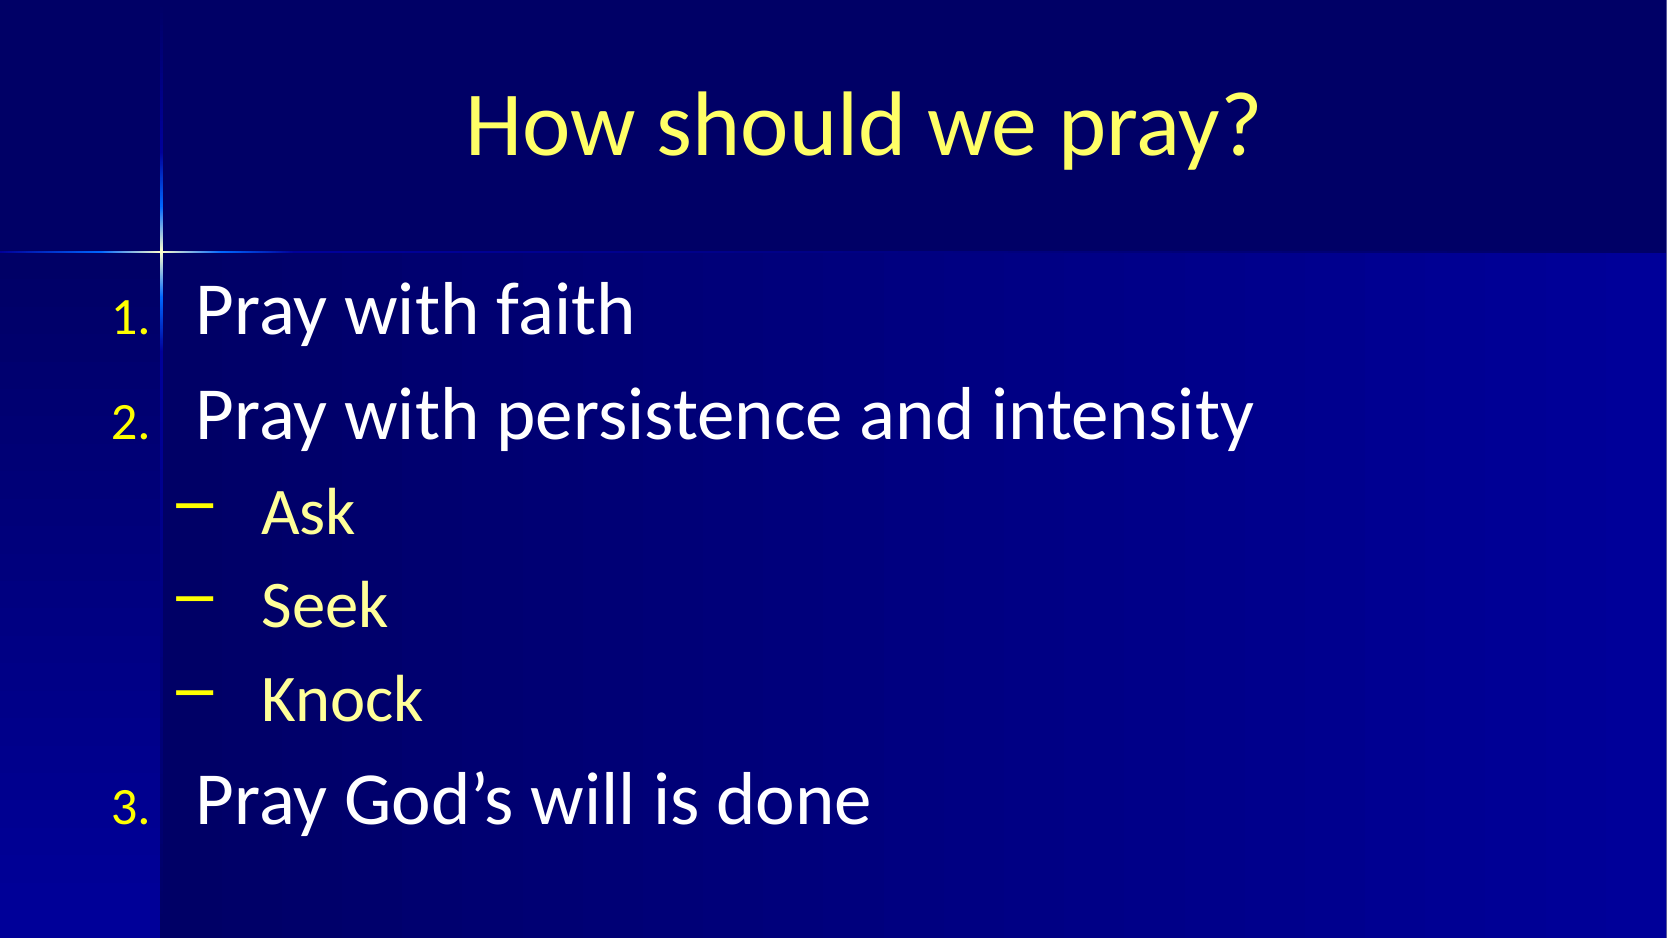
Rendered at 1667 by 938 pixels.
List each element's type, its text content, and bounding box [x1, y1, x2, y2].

list Pray with faith Pray with persistence and intensity Ask Seek Knock Pray God’s will is done [95, 251, 1609, 882]
title How should we pray? [170, 56, 1559, 182]
